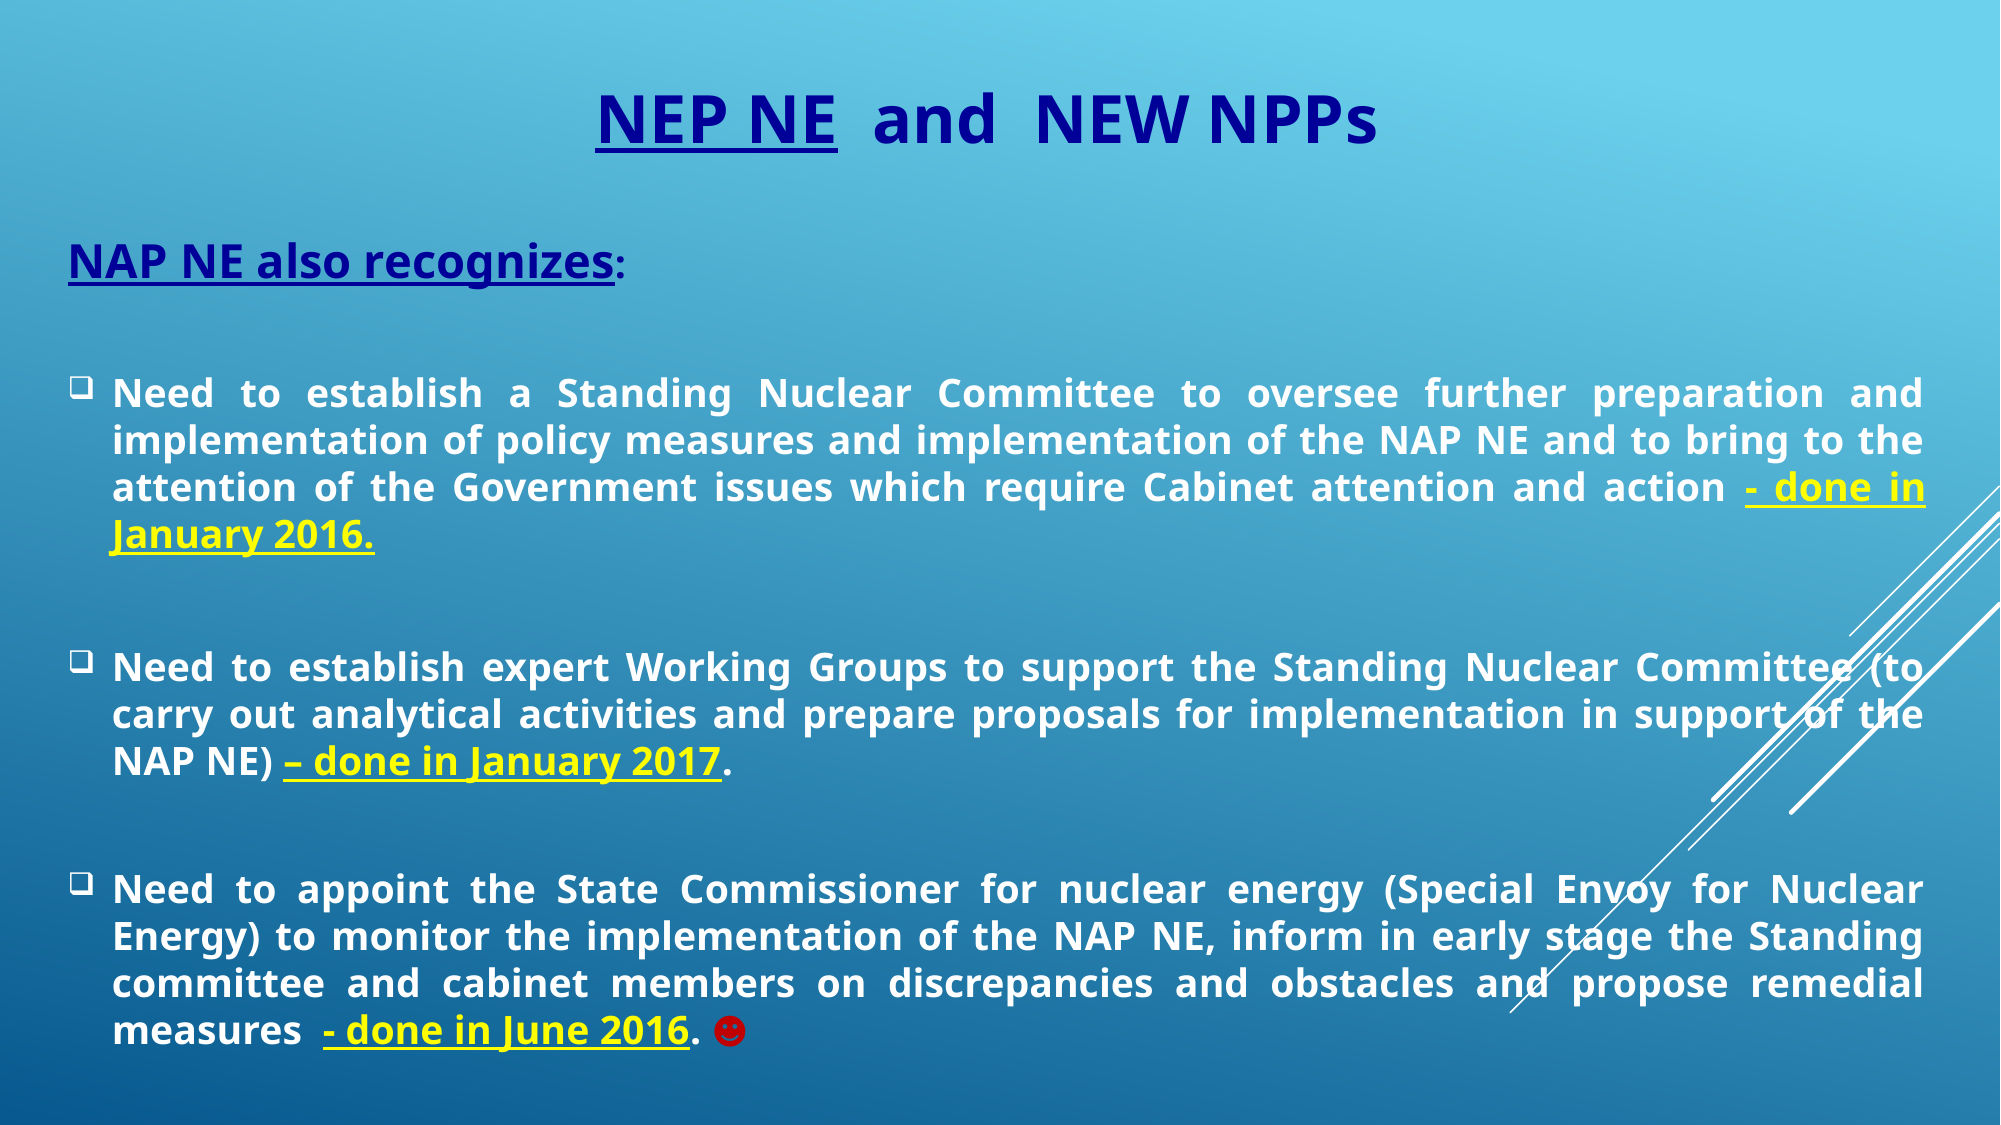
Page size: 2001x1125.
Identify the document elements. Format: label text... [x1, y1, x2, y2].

title nEP NE and new NPPs [57, 69, 1917, 200]
list NAP NE also recognizes: Need to establish a Standing Nuclear Committee to oversee further preparation and implementation of policy measures and implementation of the NAP NE and to bring to the attention of the Government issues which require Cabinet attention and action - done in January 2016. Need to establish expert Working Groups to support the Standing Nuclear Committee (to carry out analytical activities and prepare proposals for implementation in support of the NAP NE) – done in January 2017. Need to appoint the State Commissioner for nuclear energy (Special Envoy for Nuclear Energy) to monitor the implementation of the NAP NE, inform in early stage the Standing committee and cabinet members on discrepancies and obstacles and propose remedial measures - done in June 2016. ☻ [52, 221, 1942, 1063]
